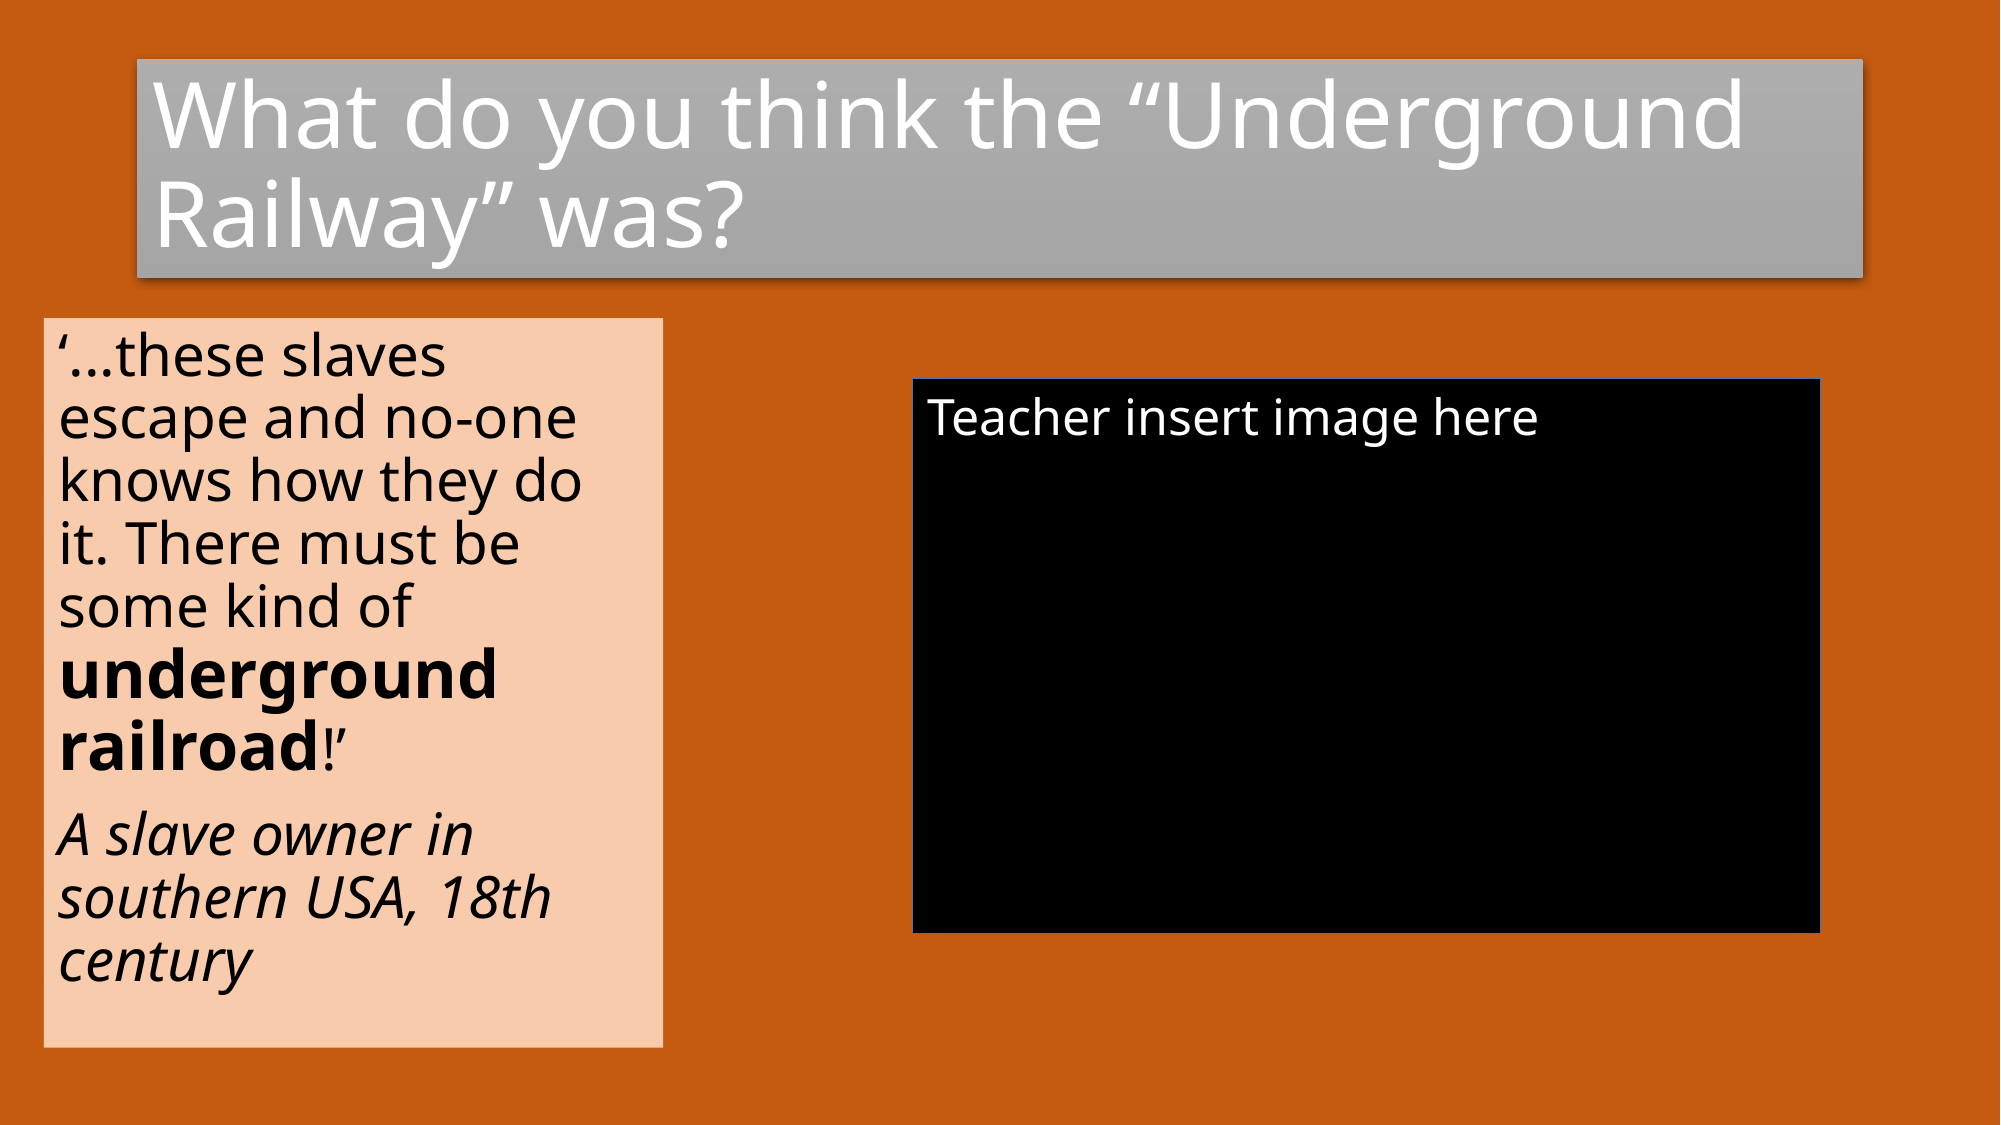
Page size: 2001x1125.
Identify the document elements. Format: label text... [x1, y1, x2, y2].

title What do you think the “Underground Railway” was? [137, 59, 1863, 278]
text_box Teacher insert image here [912, 378, 1821, 934]
list ‘...these slaves escape and no-one knows how they do it. There must be some kind of underground railroad!’ A slave owner in southern USA, 18th century [43, 318, 664, 1048]
